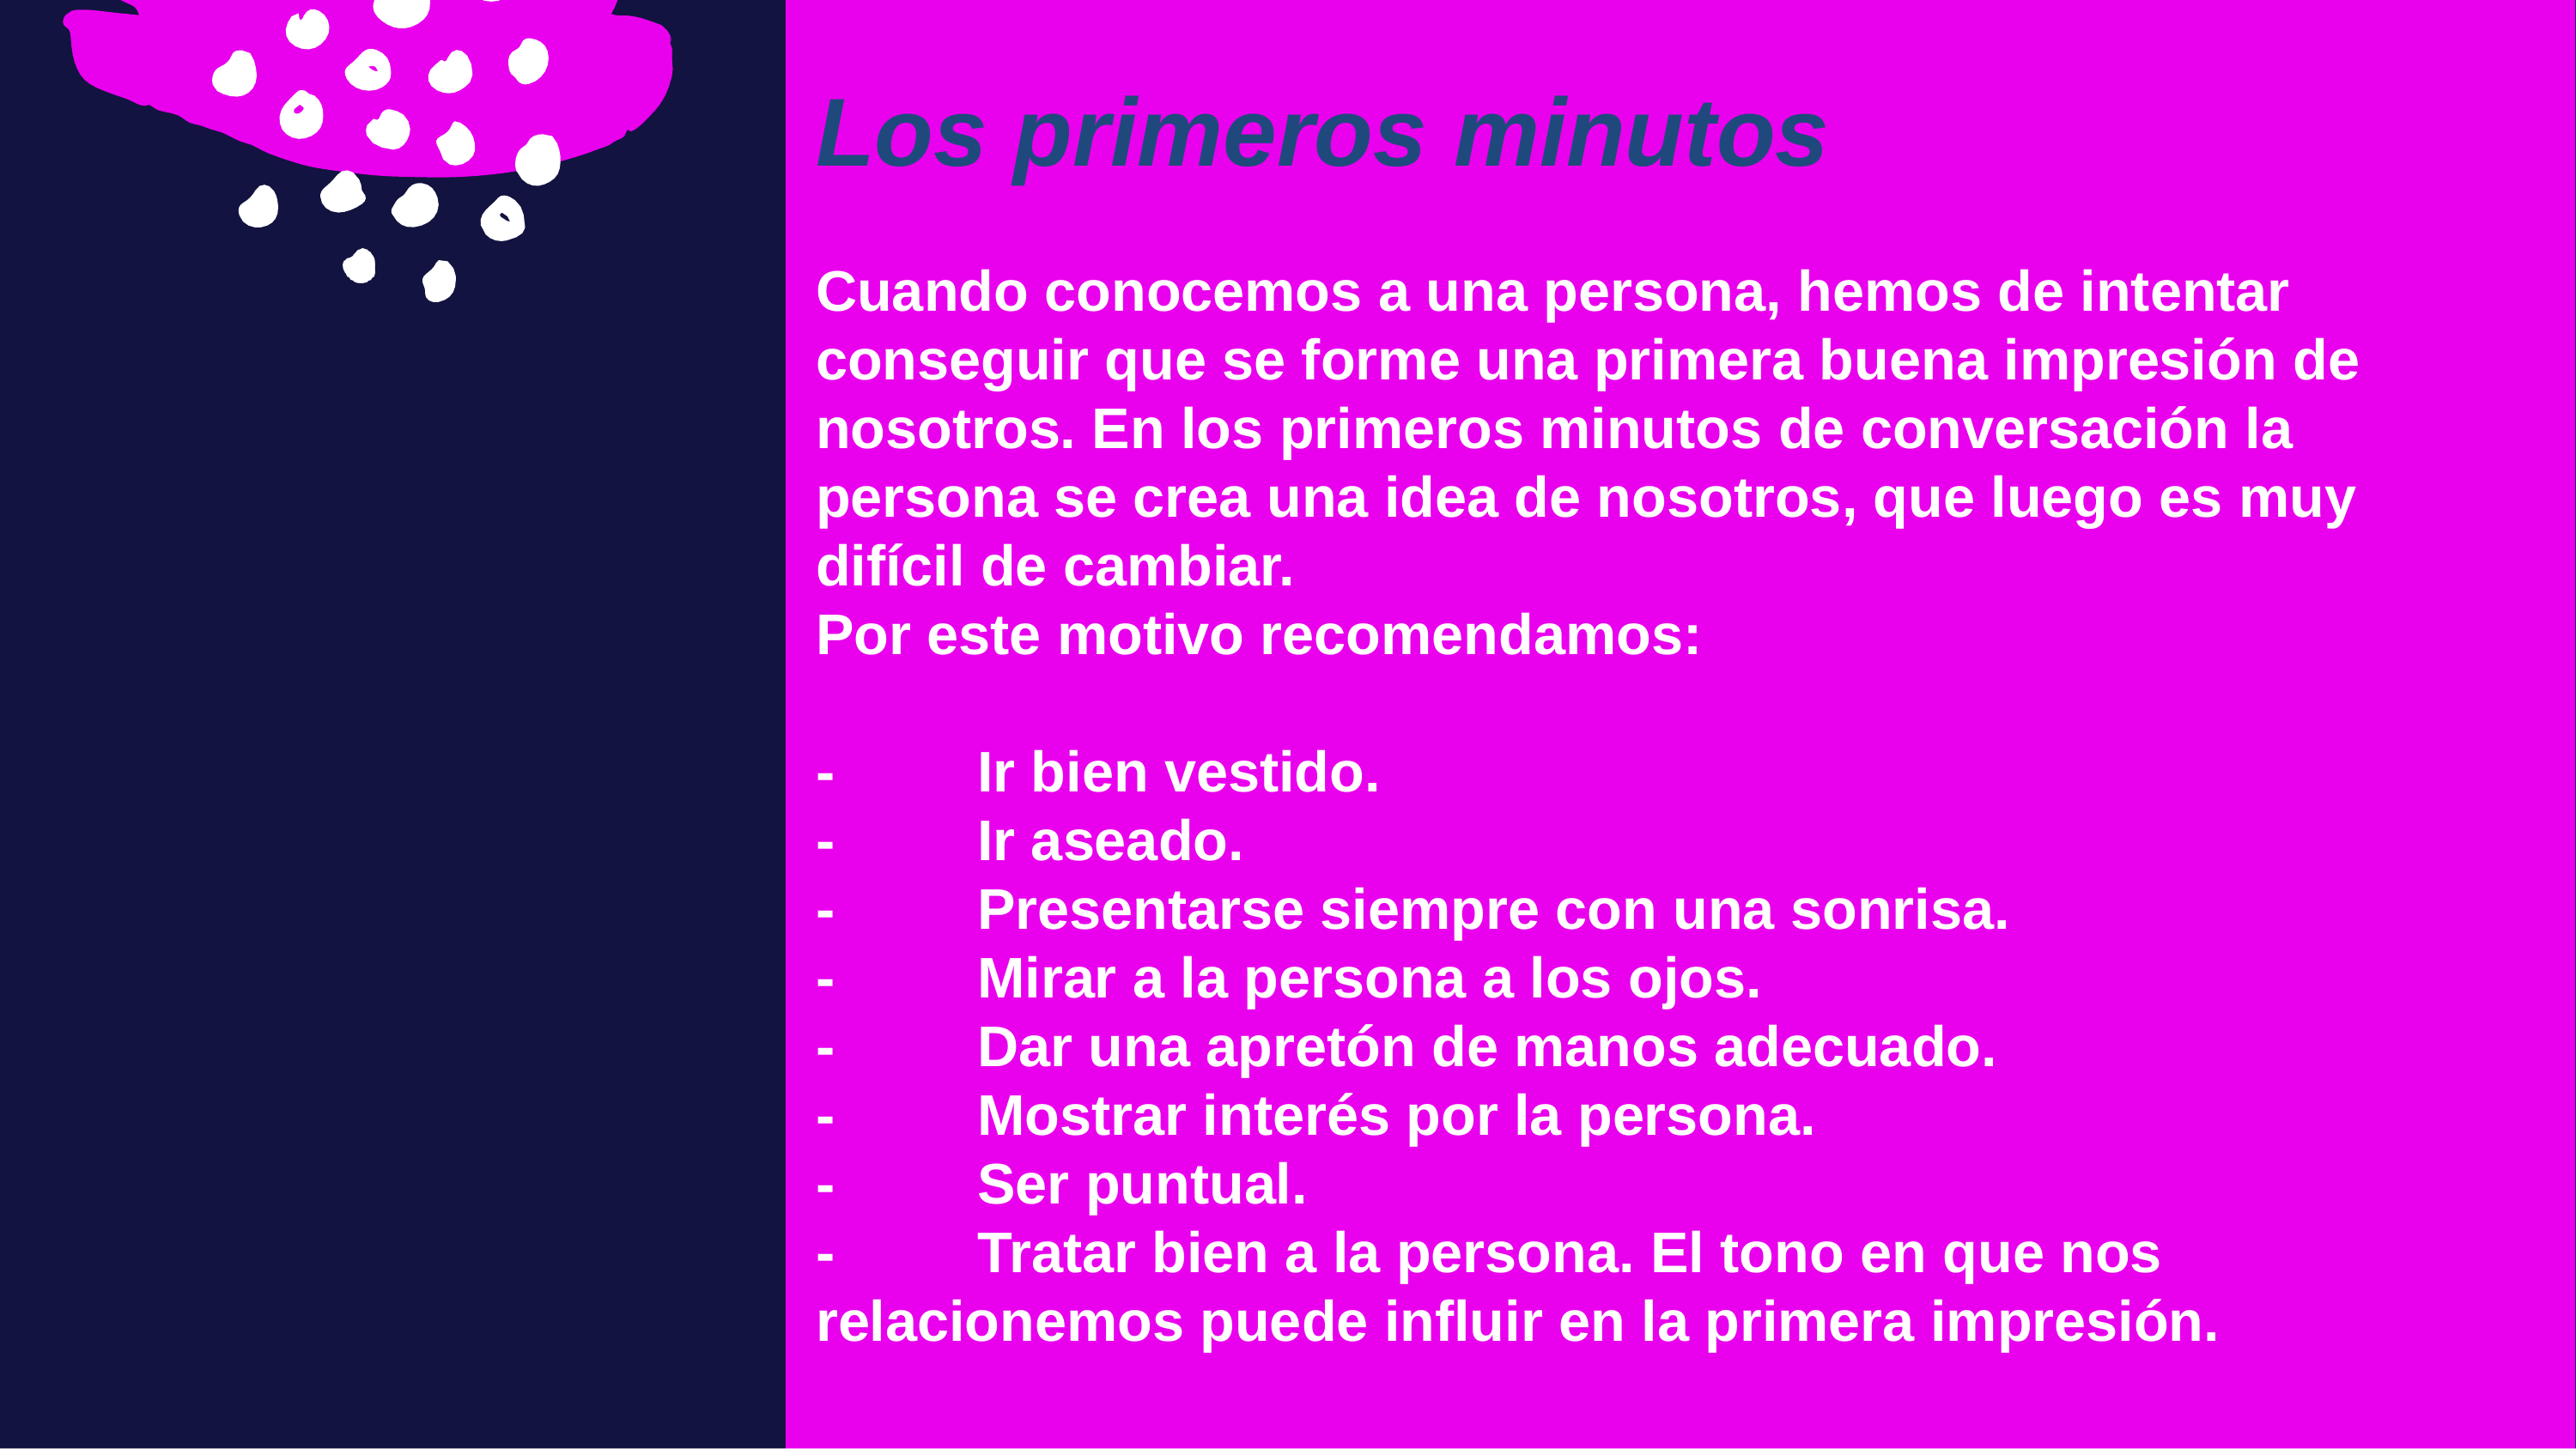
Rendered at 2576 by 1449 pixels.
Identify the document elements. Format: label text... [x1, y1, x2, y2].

picture [343, 248, 375, 283]
title Los primeros minutos Cuando conocemos a una persona, hemos de intentar conseguir que se forme una primera buena impresión de nosotros. En los primeros minutos de conversación la persona se crea una idea de nosotros, que luego es muy difícil de cambiar. Por este motivo recomendamos: - Ir bien vestido. - Ir aseado. - Presentarse siempre con una sonrisa. - Mirar a la persona a los ojos. - Dar una apretón de manos adecuado. - Mostrar interés por la persona. - Ser puntual. - Tratar bien a la persona. El tono en que nos relacionemos puede influir en la primera impresión. [816, 70, 2523, 1449]
